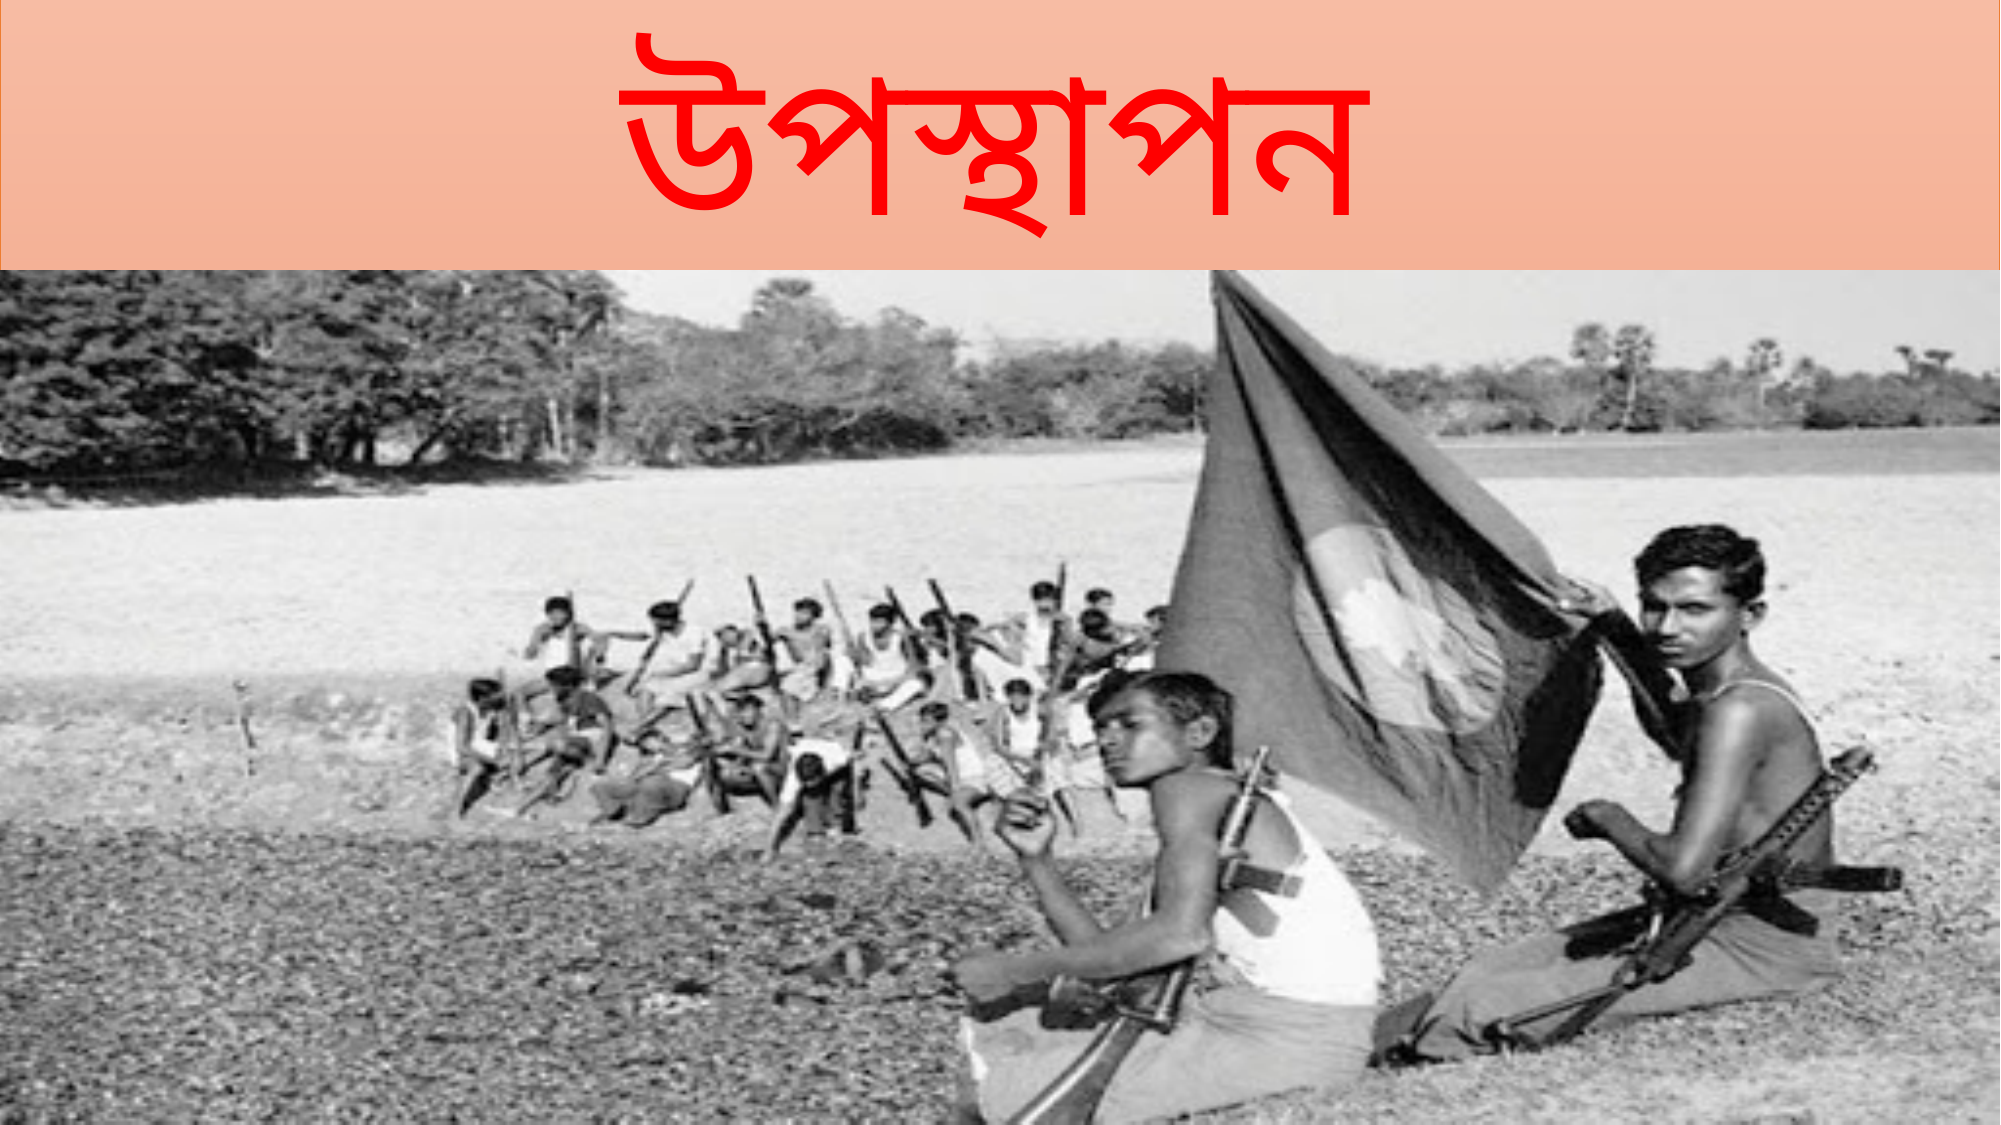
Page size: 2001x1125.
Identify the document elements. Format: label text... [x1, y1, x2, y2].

text_box উপস্থাপন [0, 0, 2000, 270]
picture [0, 270, 2000, 1125]
